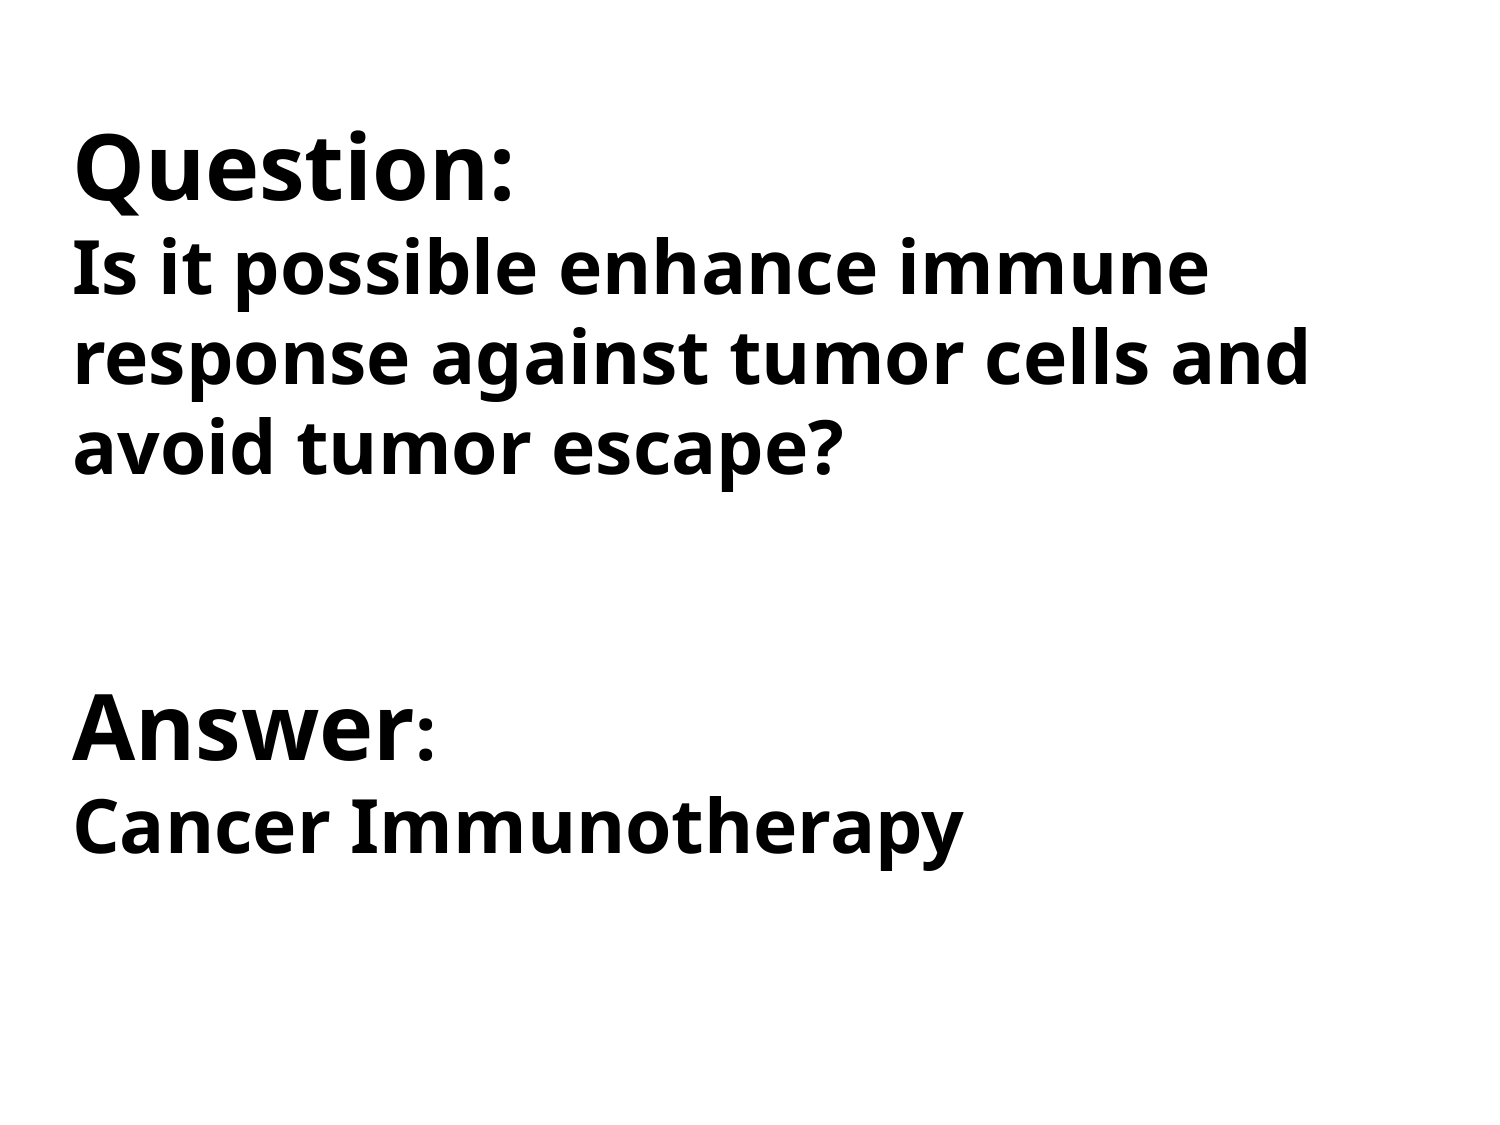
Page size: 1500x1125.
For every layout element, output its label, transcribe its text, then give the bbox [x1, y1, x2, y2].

text_box Question: Is it possible enhance immune response against tumor cells and avoid tumor escape? Answer: Cancer Immunotherapy [64, 101, 1483, 877]
